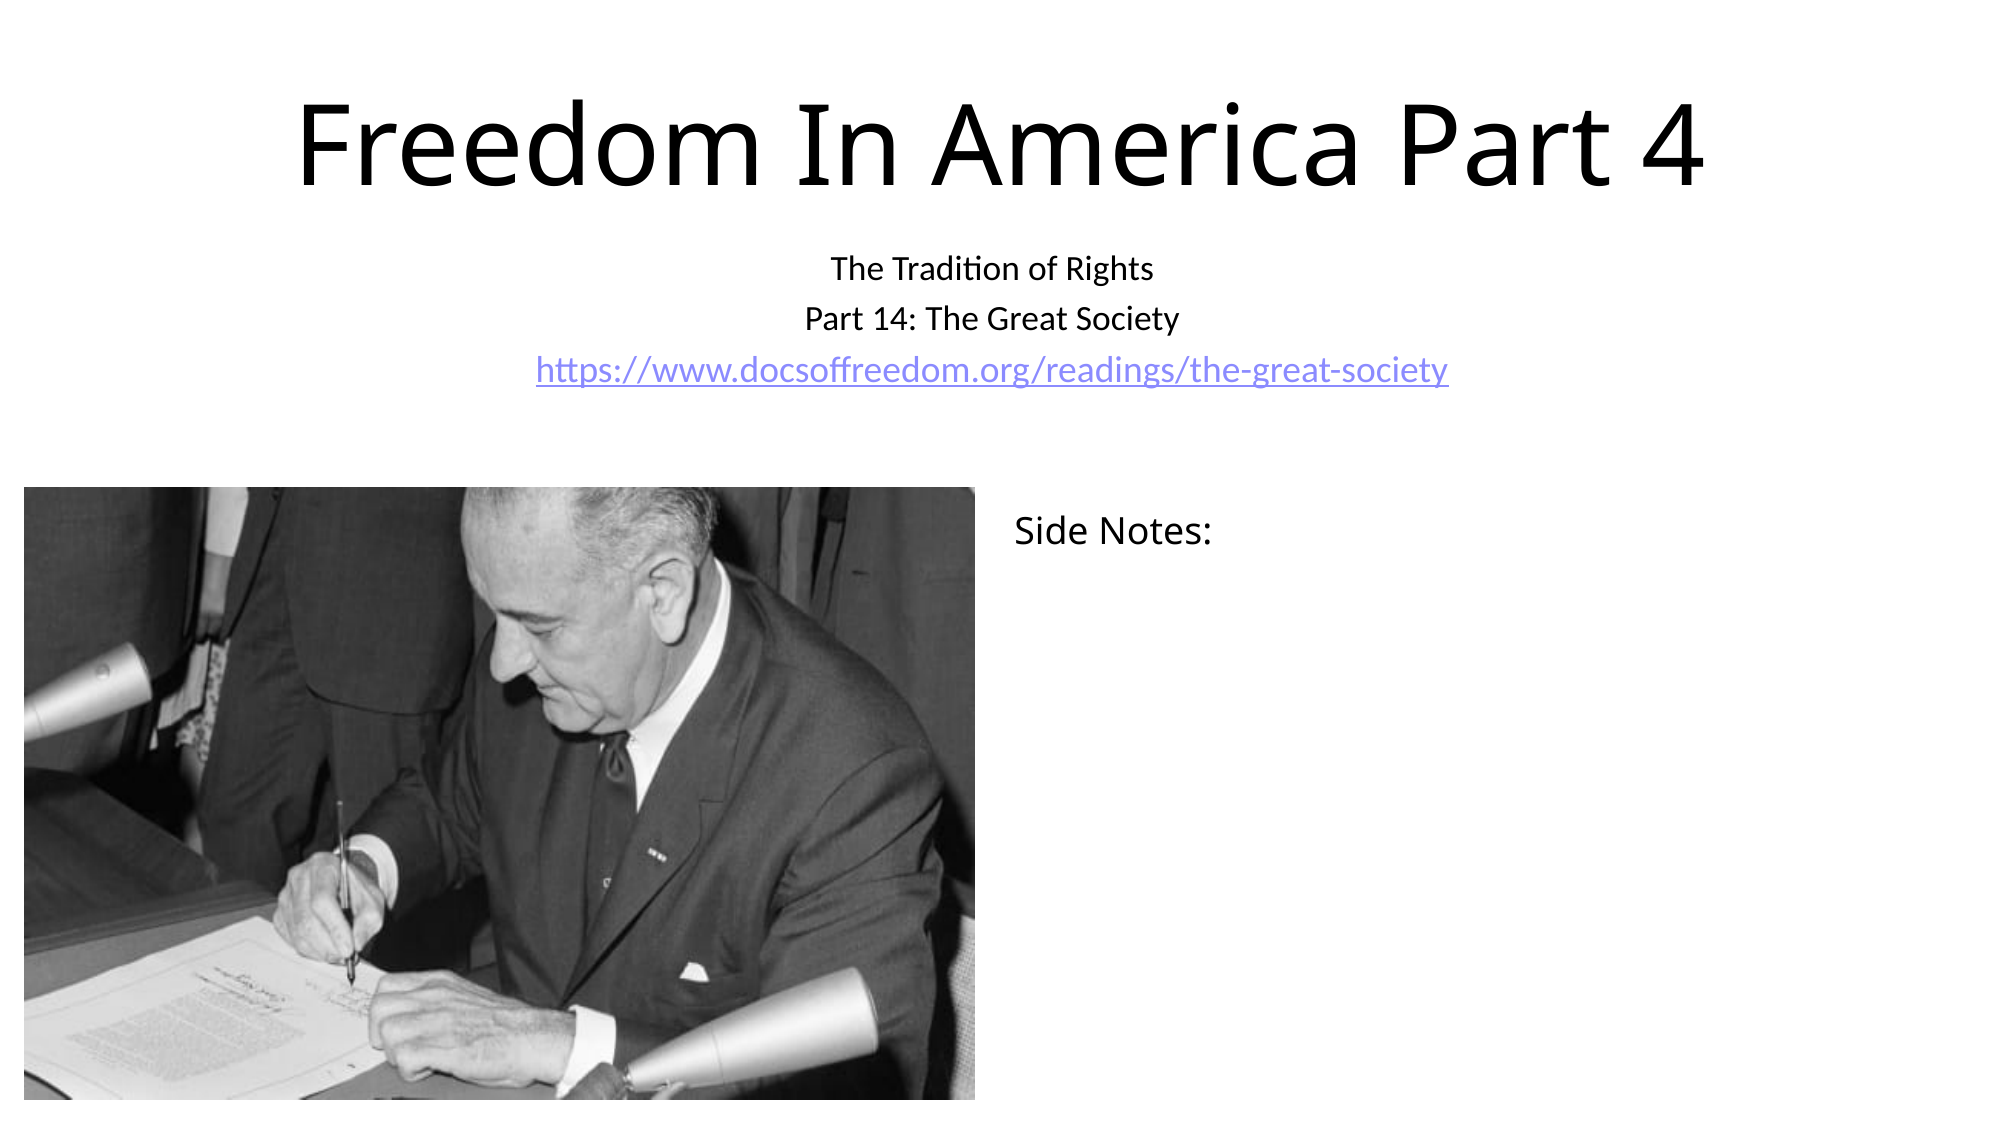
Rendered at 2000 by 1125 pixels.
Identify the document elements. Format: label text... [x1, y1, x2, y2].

title Freedom In America Part 4 [250, 0, 1750, 392]
text_box Side Notes: [999, 499, 1838, 560]
subtitle The Tradition of Rights Part 14: The Great Society https://www.docsoffreedom.org/readings/the-great-society [374, 237, 1611, 463]
picture [24, 487, 975, 1101]
